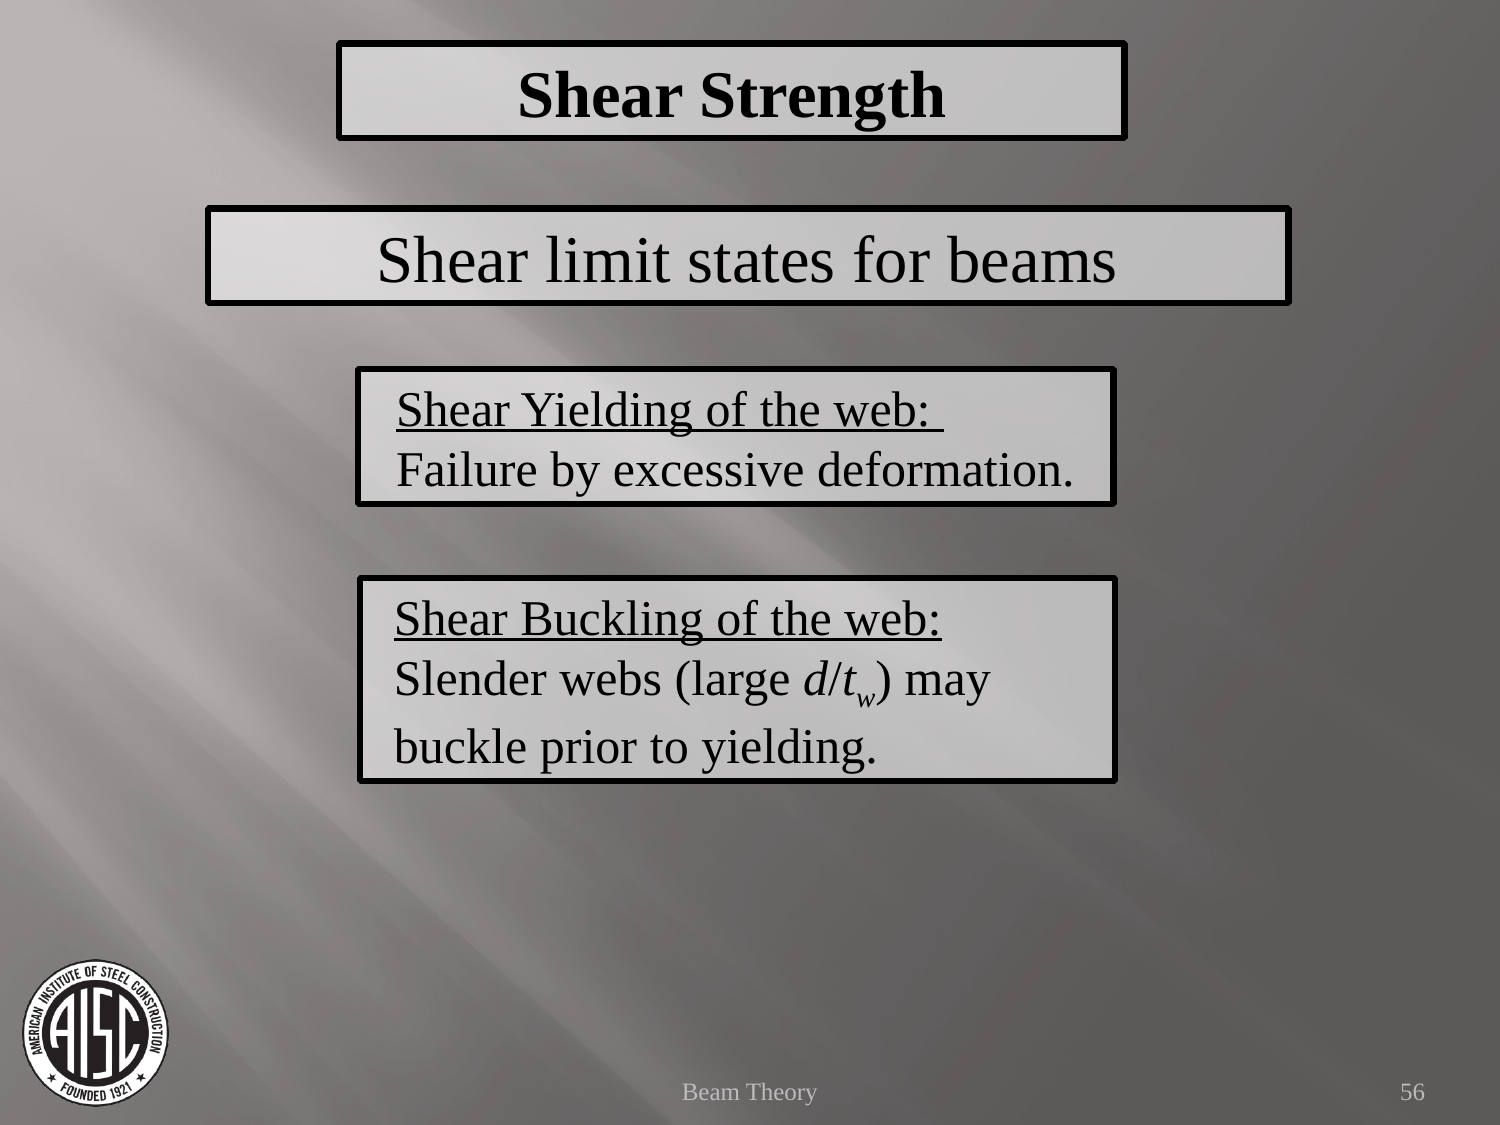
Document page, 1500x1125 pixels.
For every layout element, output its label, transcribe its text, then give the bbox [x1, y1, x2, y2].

slide_number 56 [1299, 1052, 1425, 1113]
text_box Shear Yielding of the web: Failure by excessive deformation. [357, 369, 1114, 504]
picture [3, 959, 169, 1125]
text_box Shear limit states for beams [207, 208, 1289, 304]
text_box Shear Strength [339, 43, 1125, 139]
text_box Shear Buckling of the web: Slender webs (large d/tw) may buckle prior to yielding. [360, 577, 1116, 781]
footer Beam Theory [512, 1052, 988, 1113]
